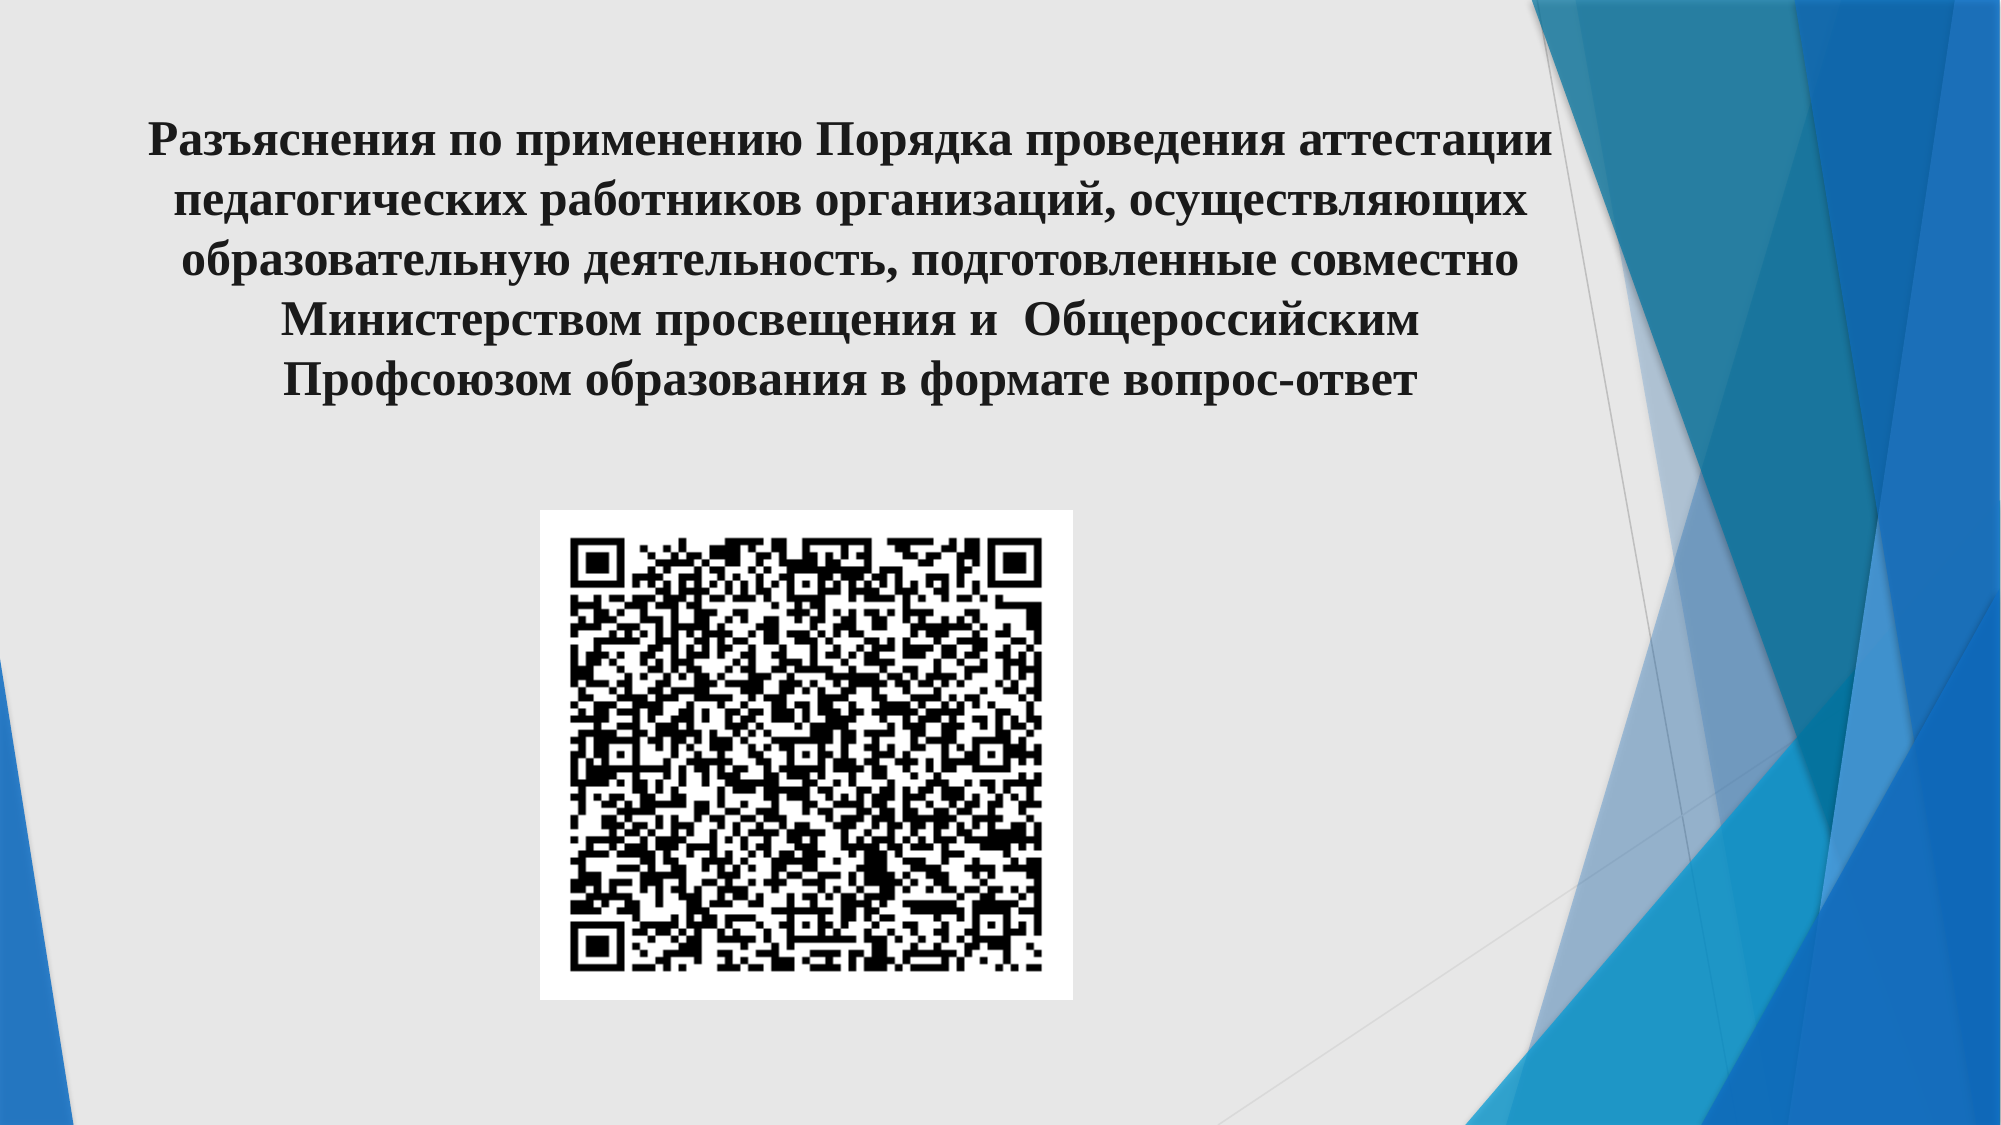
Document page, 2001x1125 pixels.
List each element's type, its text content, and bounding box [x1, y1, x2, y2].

text_box Разъяснения по применению Порядка проведения аттестации педагогических работников организаций, осуществляющих образовательную деятельность, подготовленные совместно Министерством просвещения и Общероссийским Профсоюзом образования в формате вопрос-ответ [120, 98, 1581, 413]
picture [539, 509, 1073, 1001]
